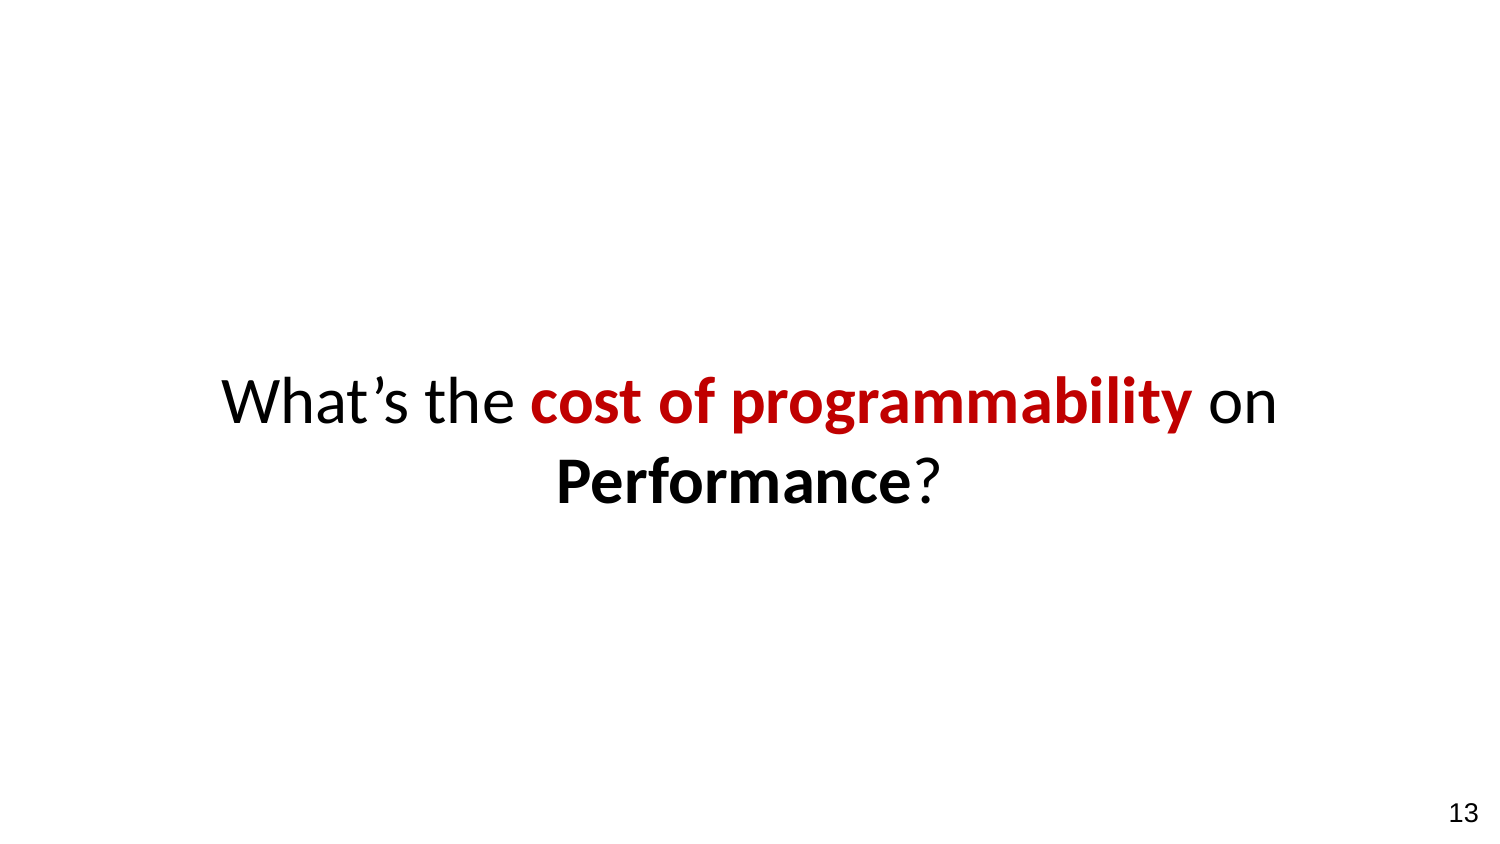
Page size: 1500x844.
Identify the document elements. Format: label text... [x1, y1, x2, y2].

title What’s the cost of programmability on Performance? [75, 334, 1425, 532]
slide_number 13 [1403, 779, 1494, 844]
